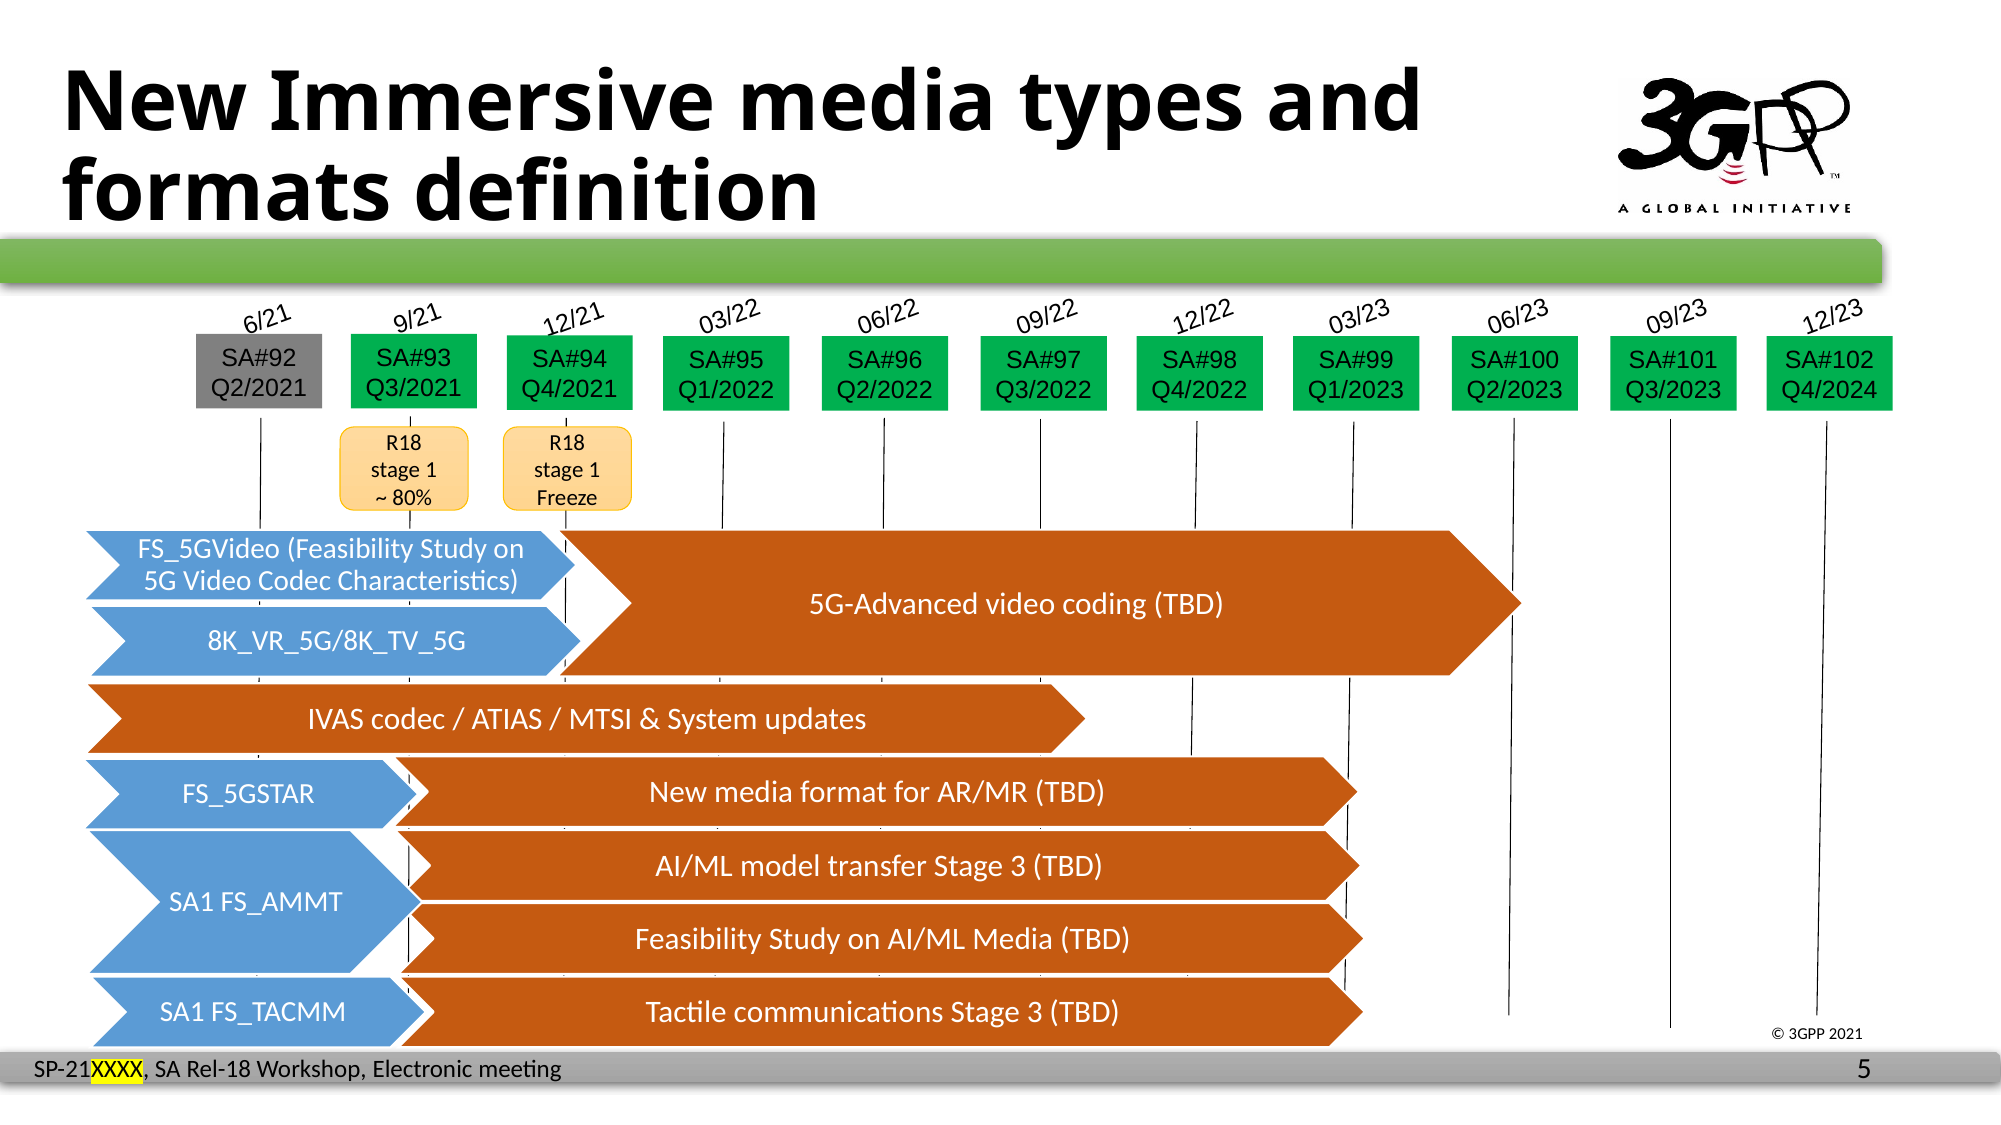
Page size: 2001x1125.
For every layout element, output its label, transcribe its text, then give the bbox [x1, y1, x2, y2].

text_box 9/21 [372, 281, 462, 333]
text_box SA#100 Q2/2023 [1451, 336, 1578, 411]
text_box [878, 417, 885, 529]
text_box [1186, 420, 1197, 529]
text_box 12/22 [1151, 278, 1254, 336]
text_box R18 stage 1 ~ 80% [411, 426, 469, 511]
picture [1618, 78, 1850, 213]
text_box SA#96 Q2/2022 [821, 336, 949, 411]
text_box R18 stage 1 ~ 80% [339, 426, 408, 511]
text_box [90, 976, 398, 1048]
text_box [84, 683, 1087, 754]
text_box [83, 529, 556, 601]
text_box 09/23 [1625, 278, 1728, 336]
text_box R18 stage 1 Freeze [567, 426, 632, 511]
text_box 03/22 [677, 278, 781, 336]
text_box SA#92 Q2/2021 [196, 333, 323, 409]
text_box SA#101 Q3/2023 [1610, 336, 1737, 411]
text_box 06/23 [1466, 278, 1569, 336]
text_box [256, 417, 261, 529]
text_box SA#98 Q4/2022 [1136, 336, 1263, 411]
text_box SA#94 Q4/2021 [506, 335, 633, 410]
text_box SA#99 Q1/2023 [1293, 336, 1420, 411]
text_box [1816, 420, 1827, 1016]
text_box 09/22 [995, 278, 1098, 336]
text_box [398, 976, 1365, 1048]
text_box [88, 605, 583, 677]
text_box R18 stage 1 Freeze [502, 426, 563, 511]
text_box SA#93 Q3/2021 [350, 333, 477, 409]
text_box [1508, 417, 1515, 529]
text_box SA#102 Q4/2024 [1766, 336, 1893, 411]
text_box SA#95 Q1/2022 [663, 336, 790, 411]
text_box 06/22 [836, 278, 939, 336]
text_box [423, 830, 1362, 901]
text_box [556, 529, 1524, 677]
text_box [1344, 421, 1354, 529]
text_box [86, 830, 423, 974]
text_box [714, 421, 724, 529]
title New Immersive media types and formats definition [46, 40, 1606, 258]
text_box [82, 758, 419, 830]
text_box 12/23 [1781, 278, 1884, 336]
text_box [1508, 677, 1515, 1016]
text_box SA#97 Q3/2022 [980, 336, 1107, 411]
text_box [392, 756, 1360, 827]
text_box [1344, 677, 1354, 756]
text_box 03/23 [1307, 278, 1411, 336]
text_box 12/21 [521, 280, 624, 335]
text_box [423, 903, 1365, 974]
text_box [563, 417, 567, 529]
text_box 6/21 [221, 282, 311, 333]
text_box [714, 677, 724, 683]
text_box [878, 677, 885, 683]
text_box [1186, 677, 1197, 756]
